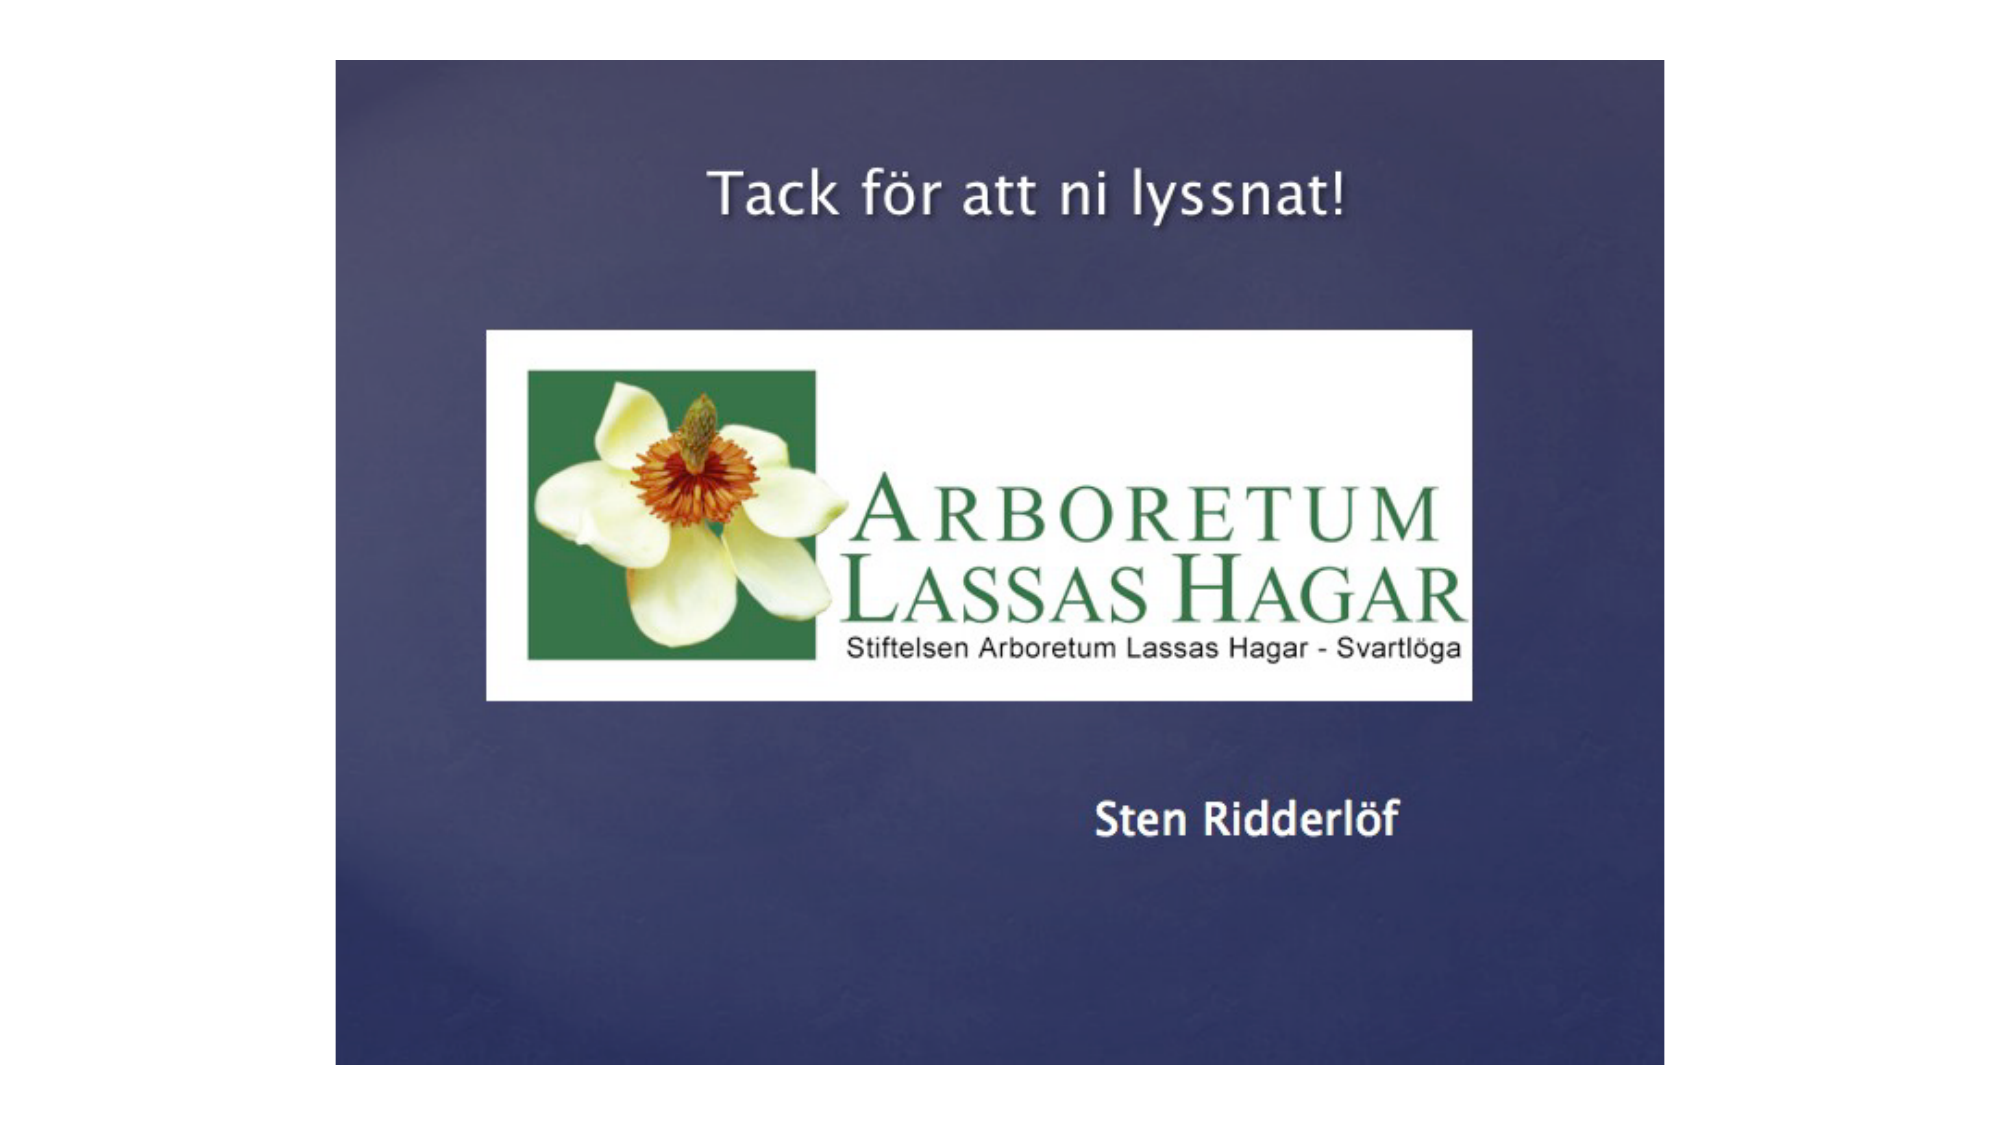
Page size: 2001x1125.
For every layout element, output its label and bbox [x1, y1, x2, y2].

picture [335, 60, 1665, 1065]
